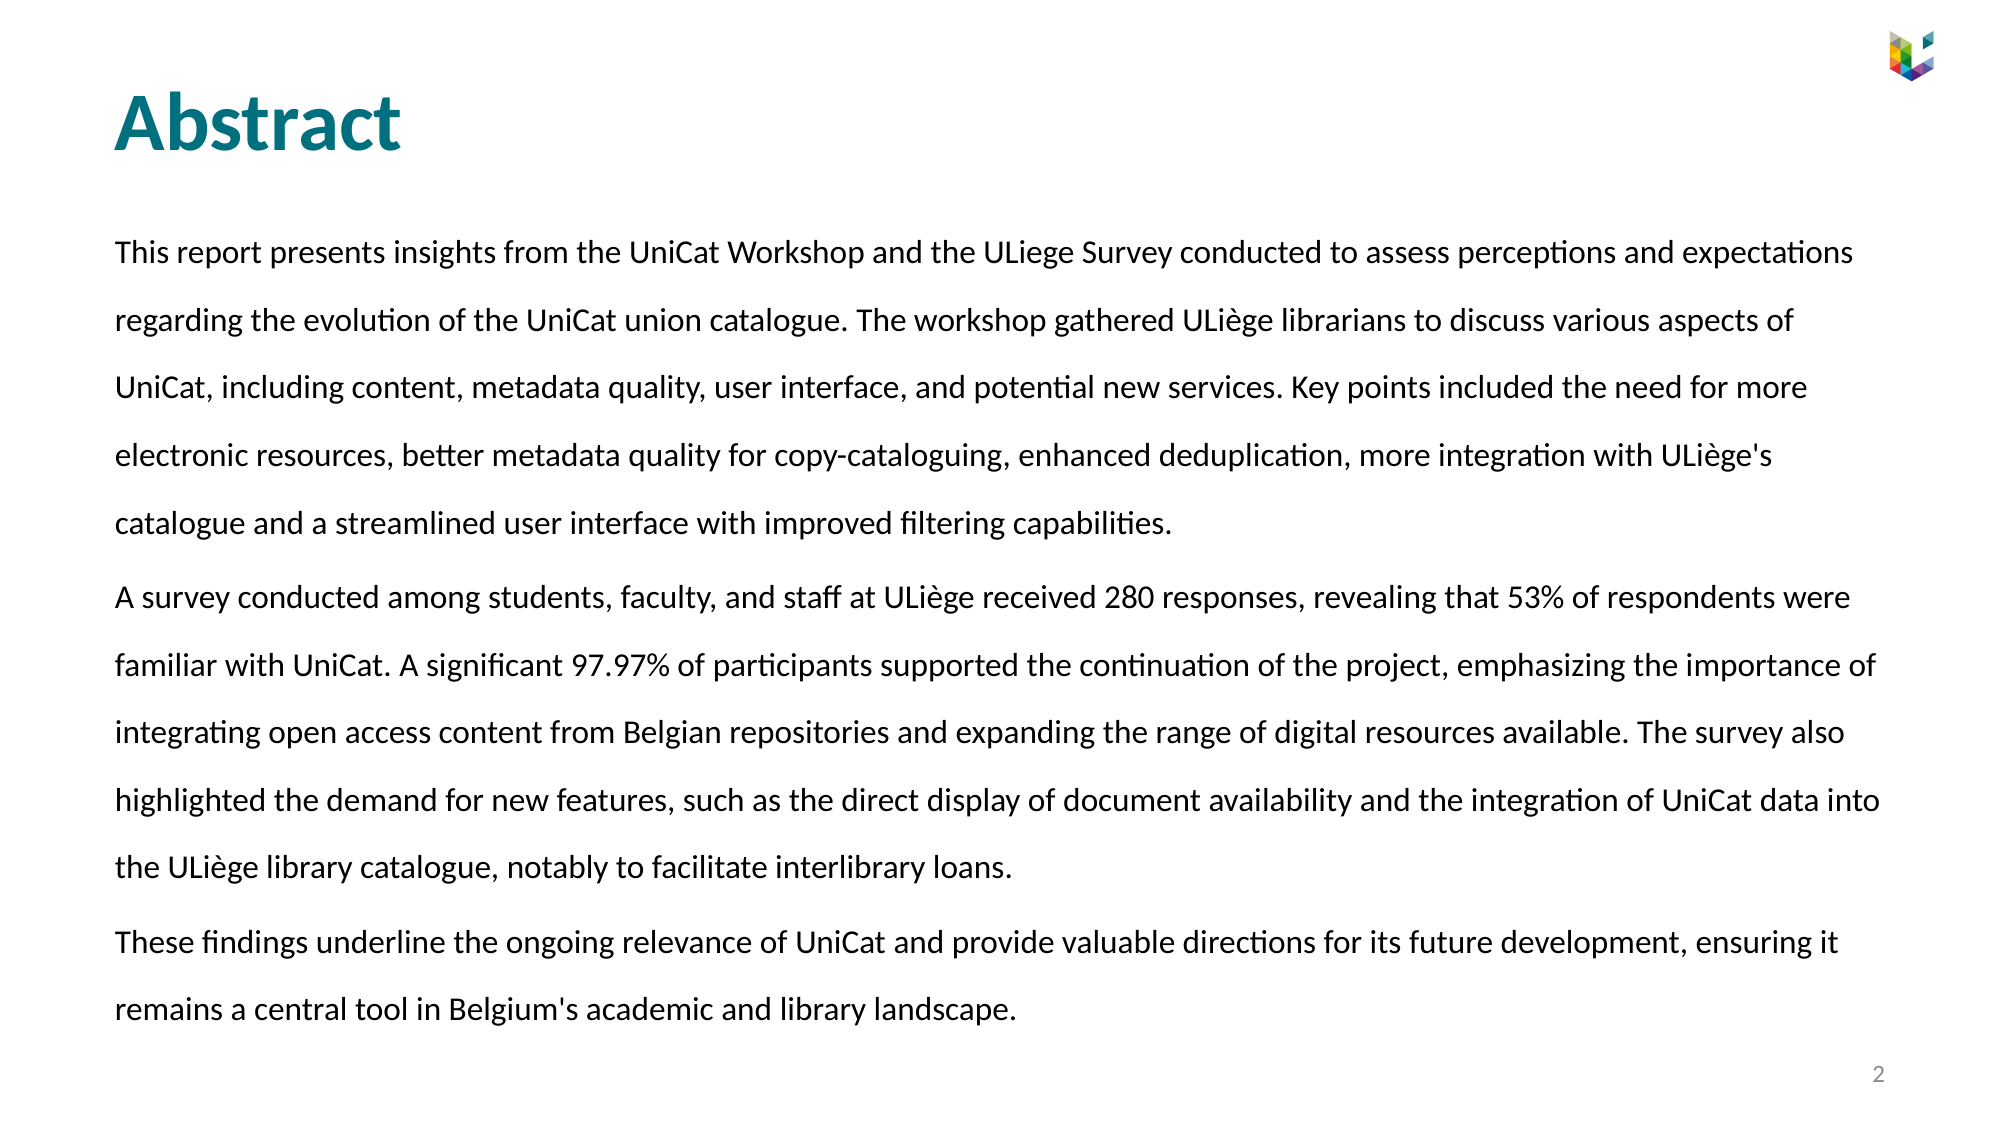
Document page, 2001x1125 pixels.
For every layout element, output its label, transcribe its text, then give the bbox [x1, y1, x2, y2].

slide_number 2 [1433, 1042, 1900, 1103]
list This report presents insights from the UniCat Workshop and the ULiege Survey conducted to assess perceptions and expectations regarding the evolution of the UniCat union catalogue. The workshop gathered ULiège librarians to discuss various aspects of UniCat, including content, metadata quality, user interface, and potential new services. Key points included the need for more electronic resources, better metadata quality for copy-cataloguing, enhanced deduplication, more integration with ULiège's catalogue and a streamlined user interface with improved filtering capabilities. A survey conducted among students, faculty, and staff at ULiège received 280 responses, revealing that 53% of respondents were familiar with UniCat. A significant 97.97% of participants supported the continuation of the project, emphasizing the importance of integrating open access content from Belgian repositories and expanding the range of digital resources available. The survey also highlighted the demand for new features, such as the direct display of document availability and the integration of UniCat data into the ULiège library catalogue, notably to facilitate interlibrary loans. These findings underline the ongoing relevance of UniCat and provide valuable directions for its future development, ensuring it remains a central tool in Belgium's academic and library landscape. [99, 195, 1900, 1043]
picture [1870, 11, 1953, 101]
title Abstract [99, 66, 1900, 169]
